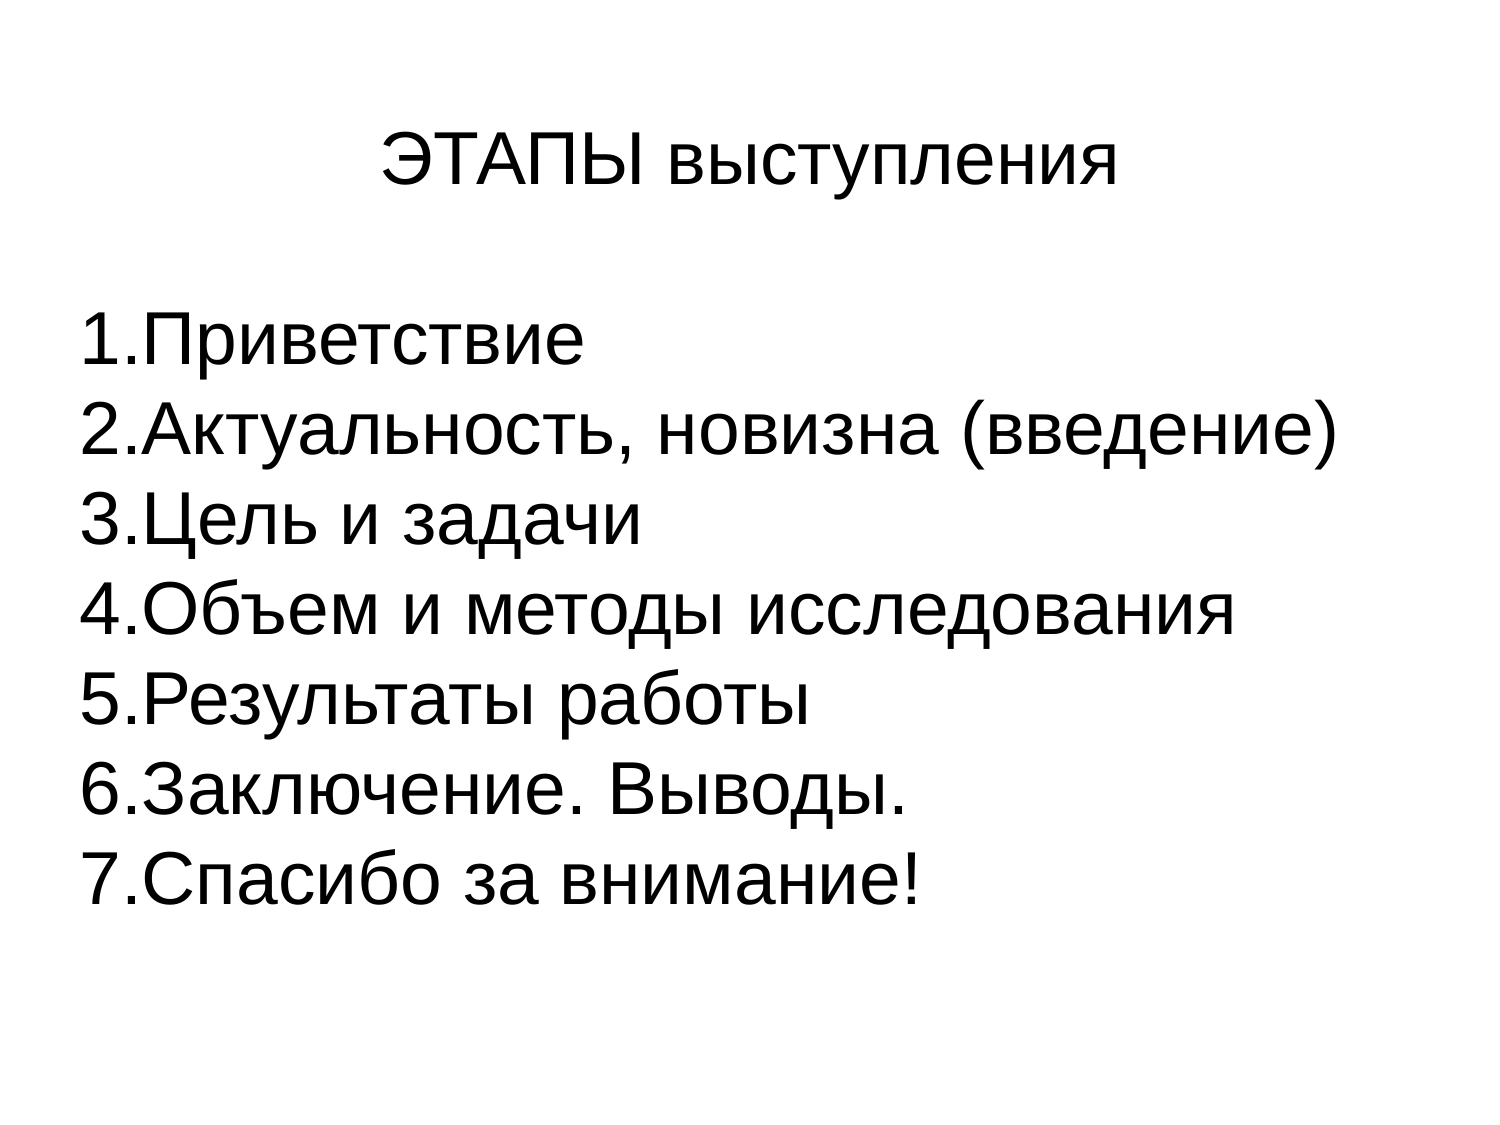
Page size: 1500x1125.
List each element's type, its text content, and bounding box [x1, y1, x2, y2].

text_box ЭТАПЫ выступления Приветствие Актуальность, новизна (введение) Цель и задачи Объем и методы исследования Результаты работы Заключение. Выводы. Спасибо за внимание! [64, 101, 1436, 927]
